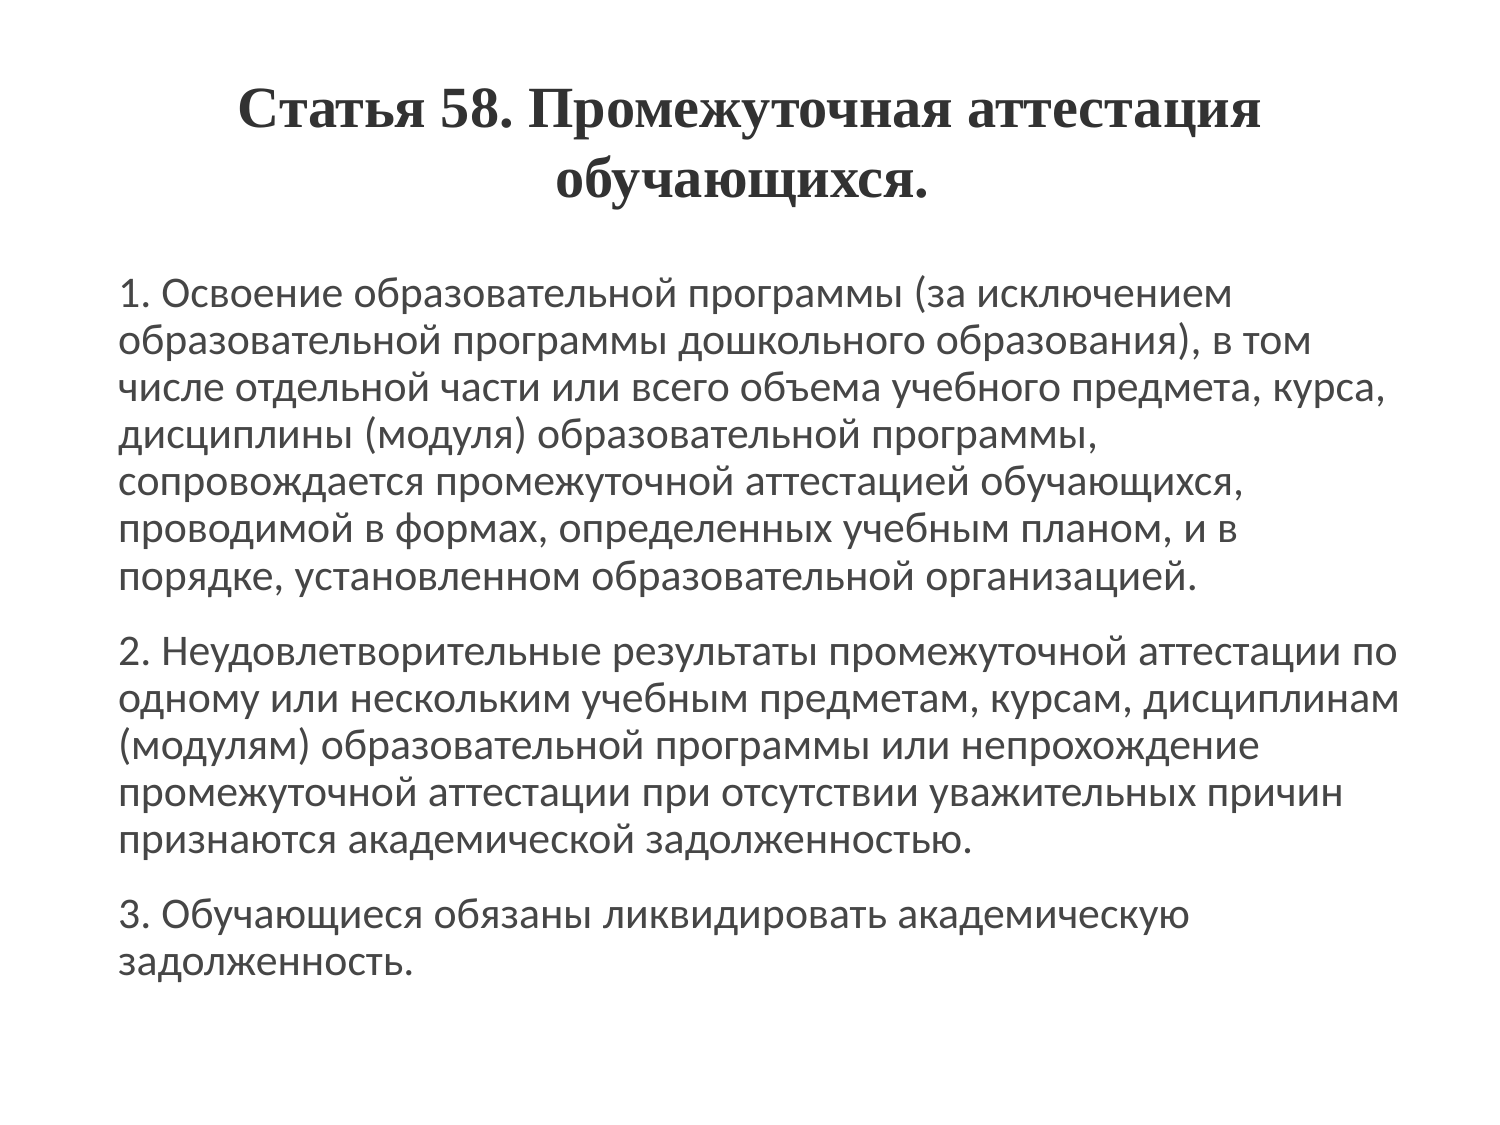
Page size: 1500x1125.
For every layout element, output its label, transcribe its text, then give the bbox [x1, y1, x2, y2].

title Статья 58. Промежуточная аттестация обучающихся. [75, 45, 1425, 233]
list 1. Освоение образовательной программы (за исключением образовательной программы дошкольного образования), в том числе отдельной части или всего объема учебного предмета, курса, дисциплины (модуля) образовательной программы, сопровождается промежуточной аттестацией обучающихся, проводимой в формах, определенных учебным планом, и в порядке, установленном образовательной организацией. 2. Неудовлетворительные результаты промежуточной аттестации по одному или нескольким учебным предметам, курсам, дисциплинам (модулям) образовательной программы или непрохождение промежуточной аттестации при отсутствии уважительных причин признаются академической задолженностью. 3. Обучающиеся обязаны ликвидировать академическую задолженность. [75, 262, 1425, 1005]
